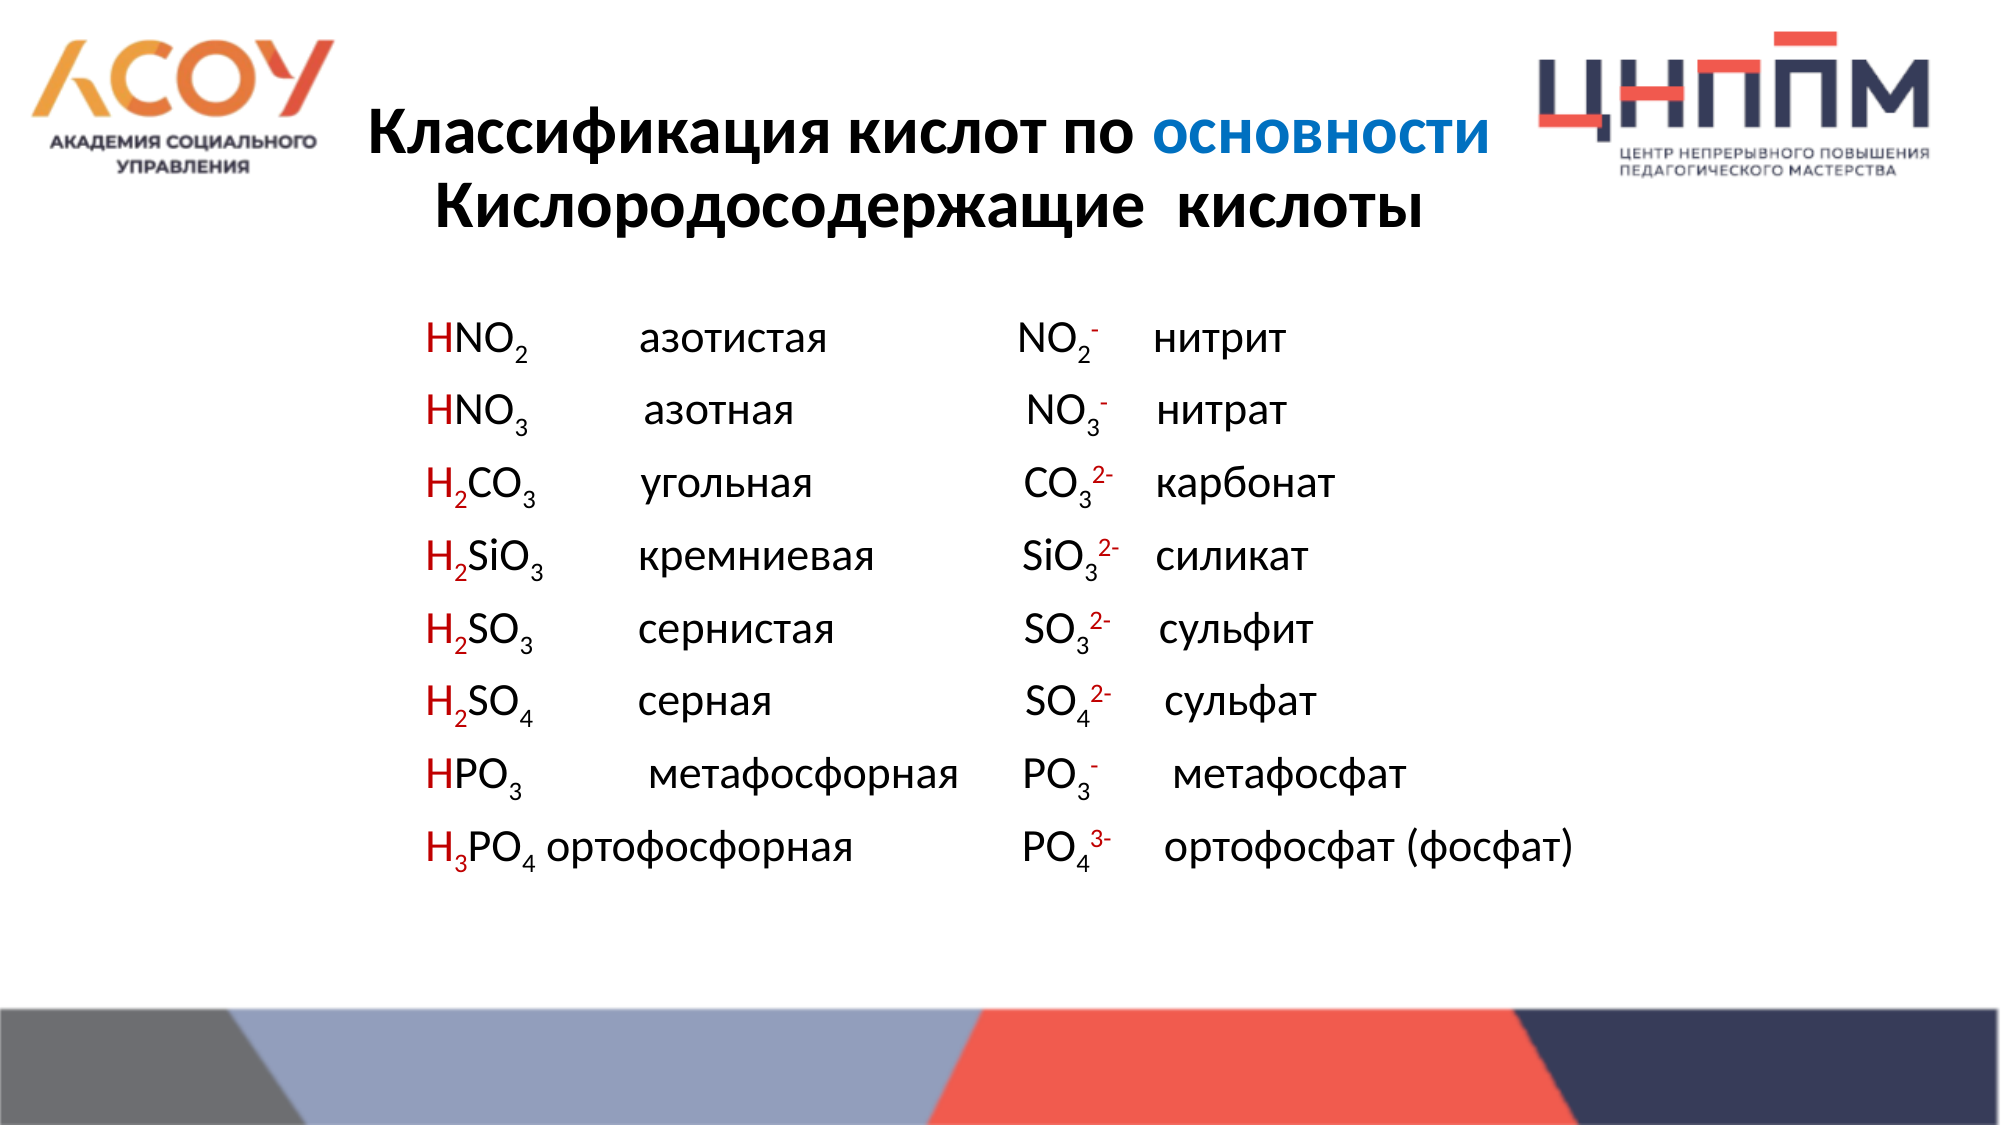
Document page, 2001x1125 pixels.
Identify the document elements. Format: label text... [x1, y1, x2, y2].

list HNO2 азотистая NO2- нитрит HNO3 азотная NO3- нитрат H2CO3 угольная CO32- карбонат H2SiO3 кремниевая SiO32- силикат H2SO3 сернистая SO32- сульфит H2SO4 серная SO42- сульфат HPO3 метафосфорная PO3- метафосфат H3PO4 ортофосфорная PO43- ортофосфат (фосфат) [137, 299, 1863, 1014]
title Классификация кислот по основности Кислородосодержащие кислоты [333, 59, 1527, 278]
picture [0, 0, 2001, 1125]
